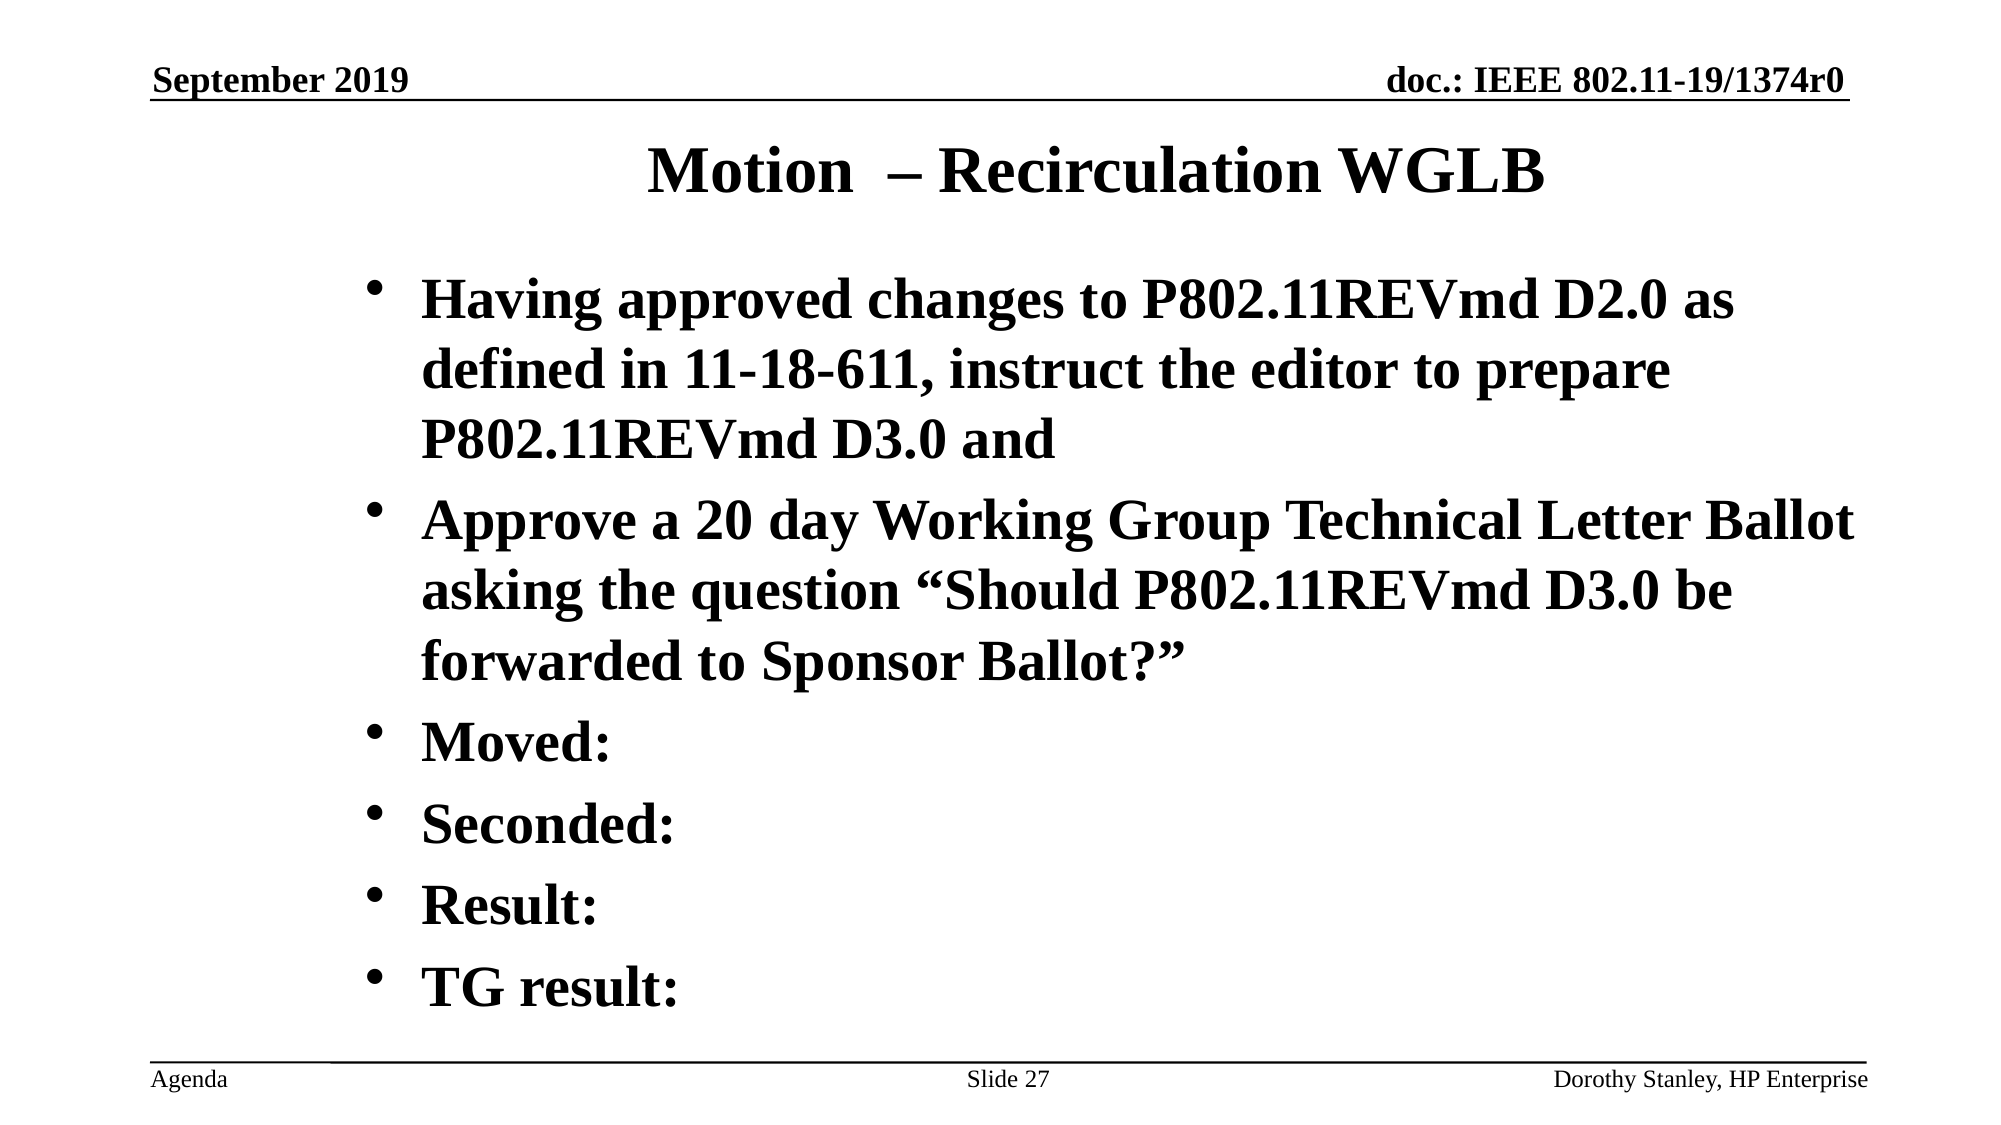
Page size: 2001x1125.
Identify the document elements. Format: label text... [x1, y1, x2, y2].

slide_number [152, 54, 567, 100]
text_box Motion – Recirculation WGLB [359, 77, 1835, 252]
text_box Having approved changes to P802.11REVmd D2.0 as defined in 11-18-611, instruct the editor to prepare P802.11REVmd D3.0 and Approve a 20 day Working Group Technical Letter Ballot asking the question “Should P802.11REVmd D3.0 be forwarded to Sponsor Ballot?” Moved: Seconded: Result: TG result: [350, 252, 1903, 1025]
footer Dorothy Stanley, HP Enterprise [1549, 1062, 1869, 1093]
slide_number Slide 27 [964, 1062, 1053, 1093]
